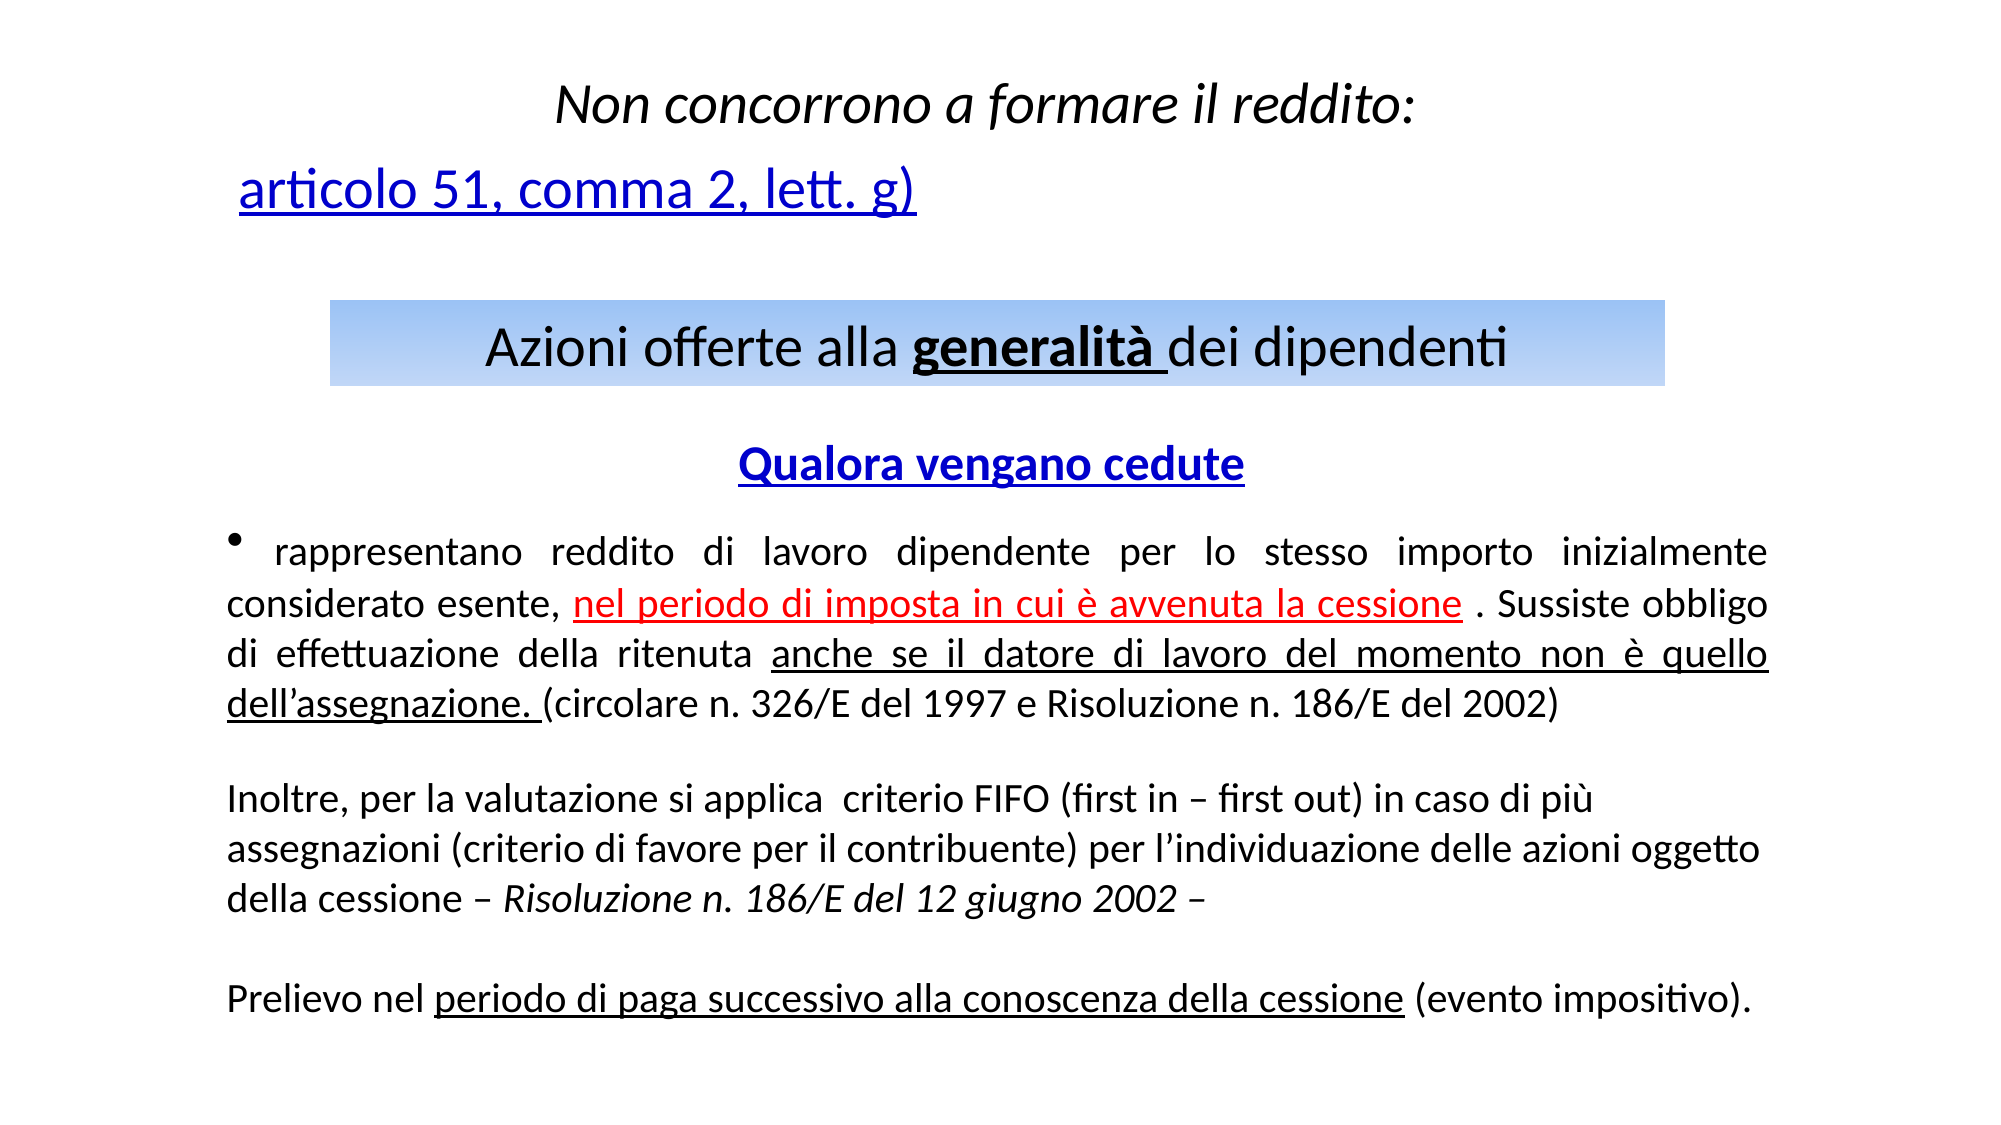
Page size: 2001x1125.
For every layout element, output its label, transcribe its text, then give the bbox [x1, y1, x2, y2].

text_box Azioni offerte alla generalità dei dipendenti [330, 300, 1665, 337]
text_box Qualora vengano cedute rappresentano reddito di lavoro dipendente per lo stesso importo inizialmente considerato esente, nel periodo di imposta in cui è avvenuta la cessione . Sussiste obbligo di effettuazione della ritenuta anche se il datore di lavoro del momento non è quello dell’assegnazione. (circolare n. 326/E del 1997 e Risoluzione n. 186/E del 2002) Inoltre, per la valutazione si applica criterio FIFO (first in – first out) in caso di più assegnazioni (criterio di favore per il contribuente) per l’individuazione delle azioni oggetto della cessione – Risoluzione n. 186/E del 12 giugno 2002 – Prelievo nel periodo di paga successivo alla conoscenza della cessione (evento impositivo). [211, 337, 1784, 1099]
text_box articolo 51, comma 2, lett. g) [223, 142, 932, 228]
text_box Non concorrono a formare il reddito: [539, 58, 1540, 143]
